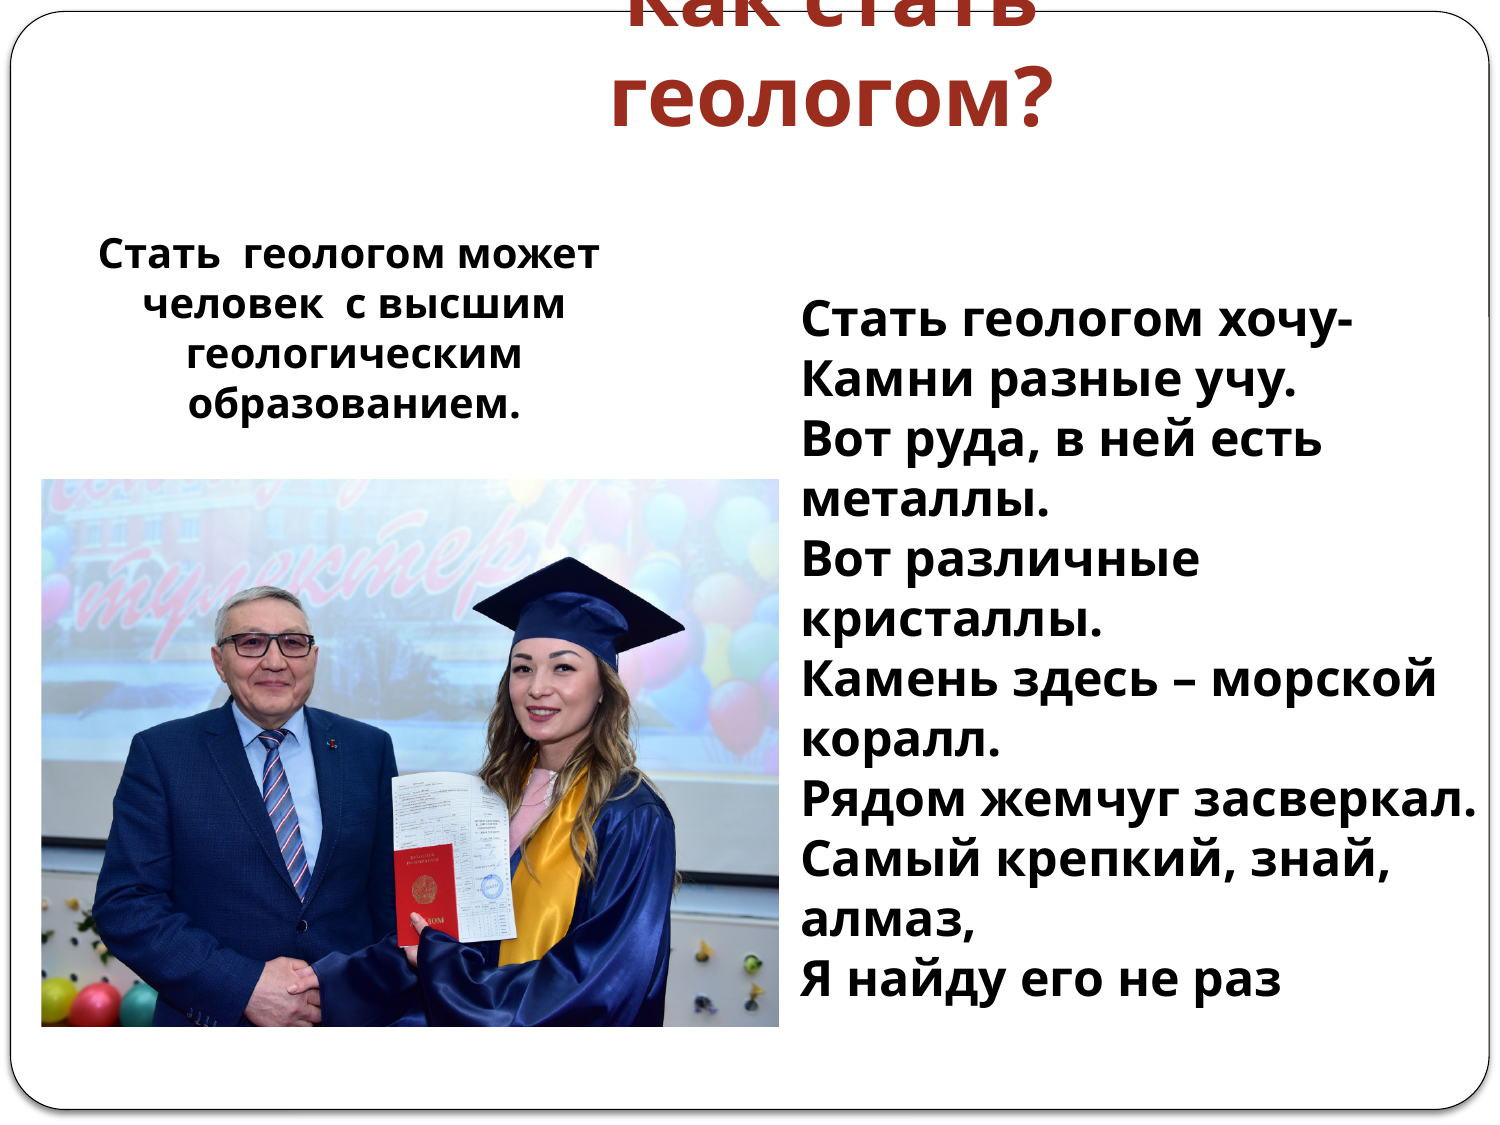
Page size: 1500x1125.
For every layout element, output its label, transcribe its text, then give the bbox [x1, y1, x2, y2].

title Как стать геологом? [454, 30, 1209, 159]
text_box Стать геологом может человек с высшим геологическим образованием. [53, 219, 656, 435]
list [40, 479, 780, 1027]
text_box Стать геологом хочу- Камни разные учу. Вот руда, в ней есть металлы. Вот различные кристаллы. Камень здесь – морской коралл. Рядом жемчуг засверкал. Самый крепкий, знай, алмаз, Я найду его не раз [785, 278, 1500, 1014]
